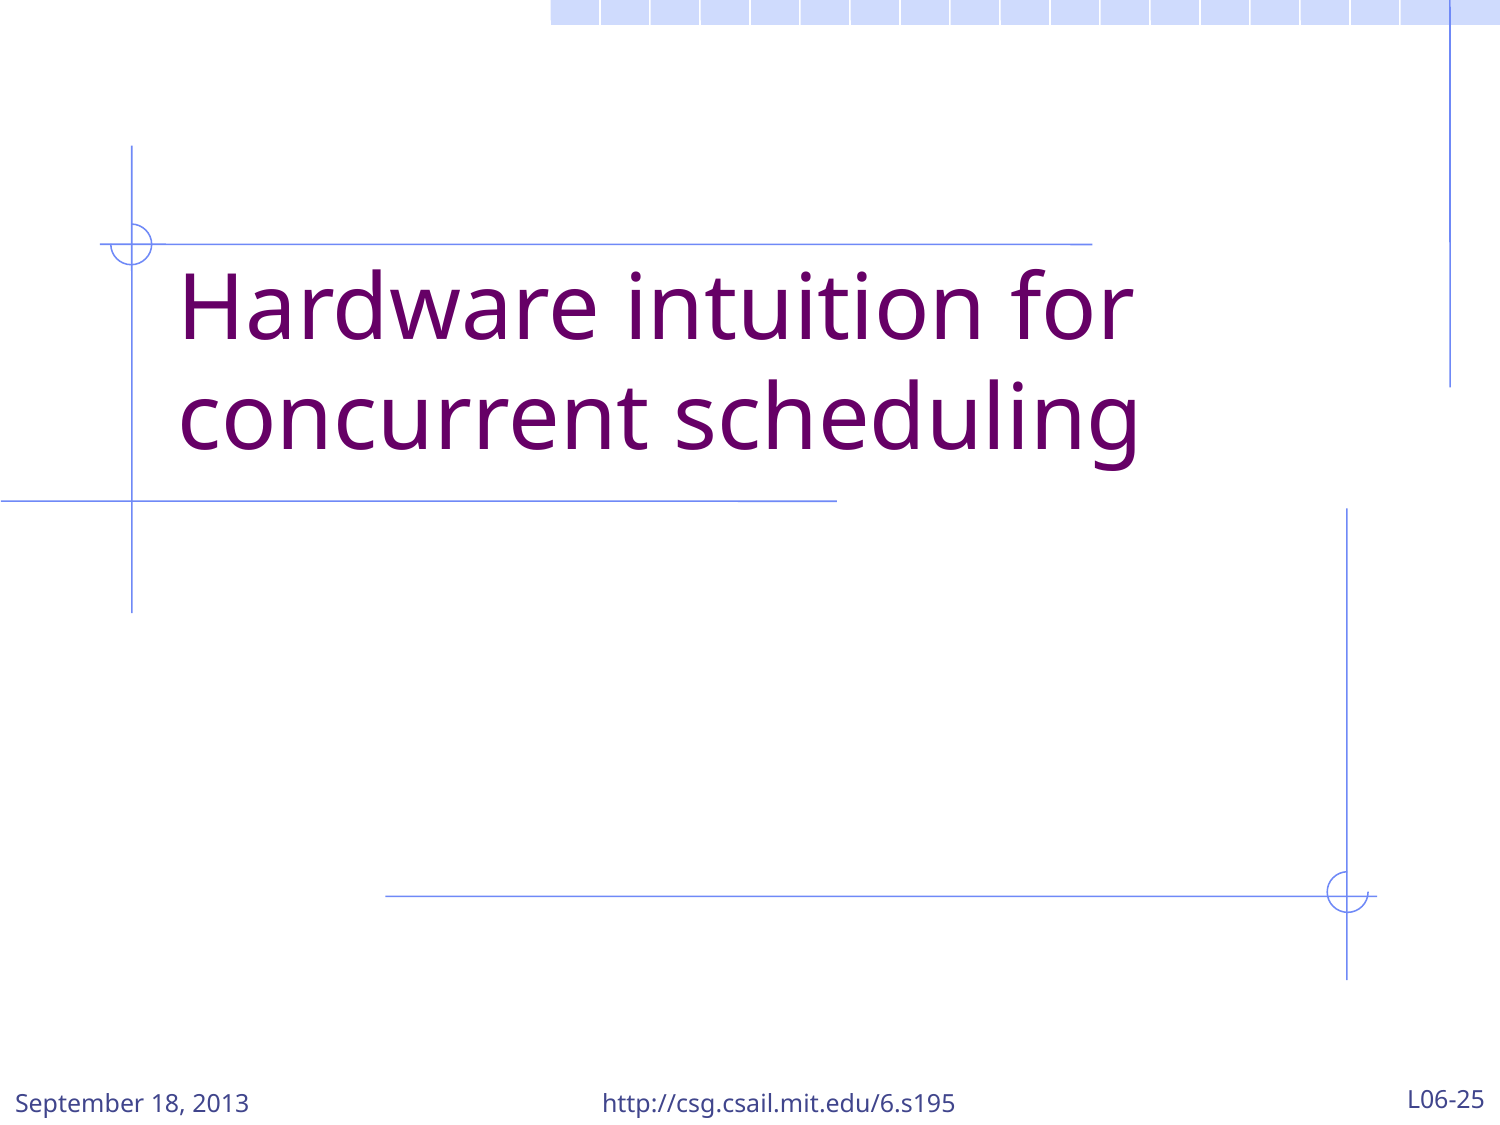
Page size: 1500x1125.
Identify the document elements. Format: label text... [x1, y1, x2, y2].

slide_number L06-25 [1187, 1049, 1500, 1125]
footer http://csg.csail.mit.edu/6.s195 [508, 1049, 1051, 1125]
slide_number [0, 1049, 313, 1125]
title Hardware intuition for concurrent scheduling [162, 287, 1438, 476]
